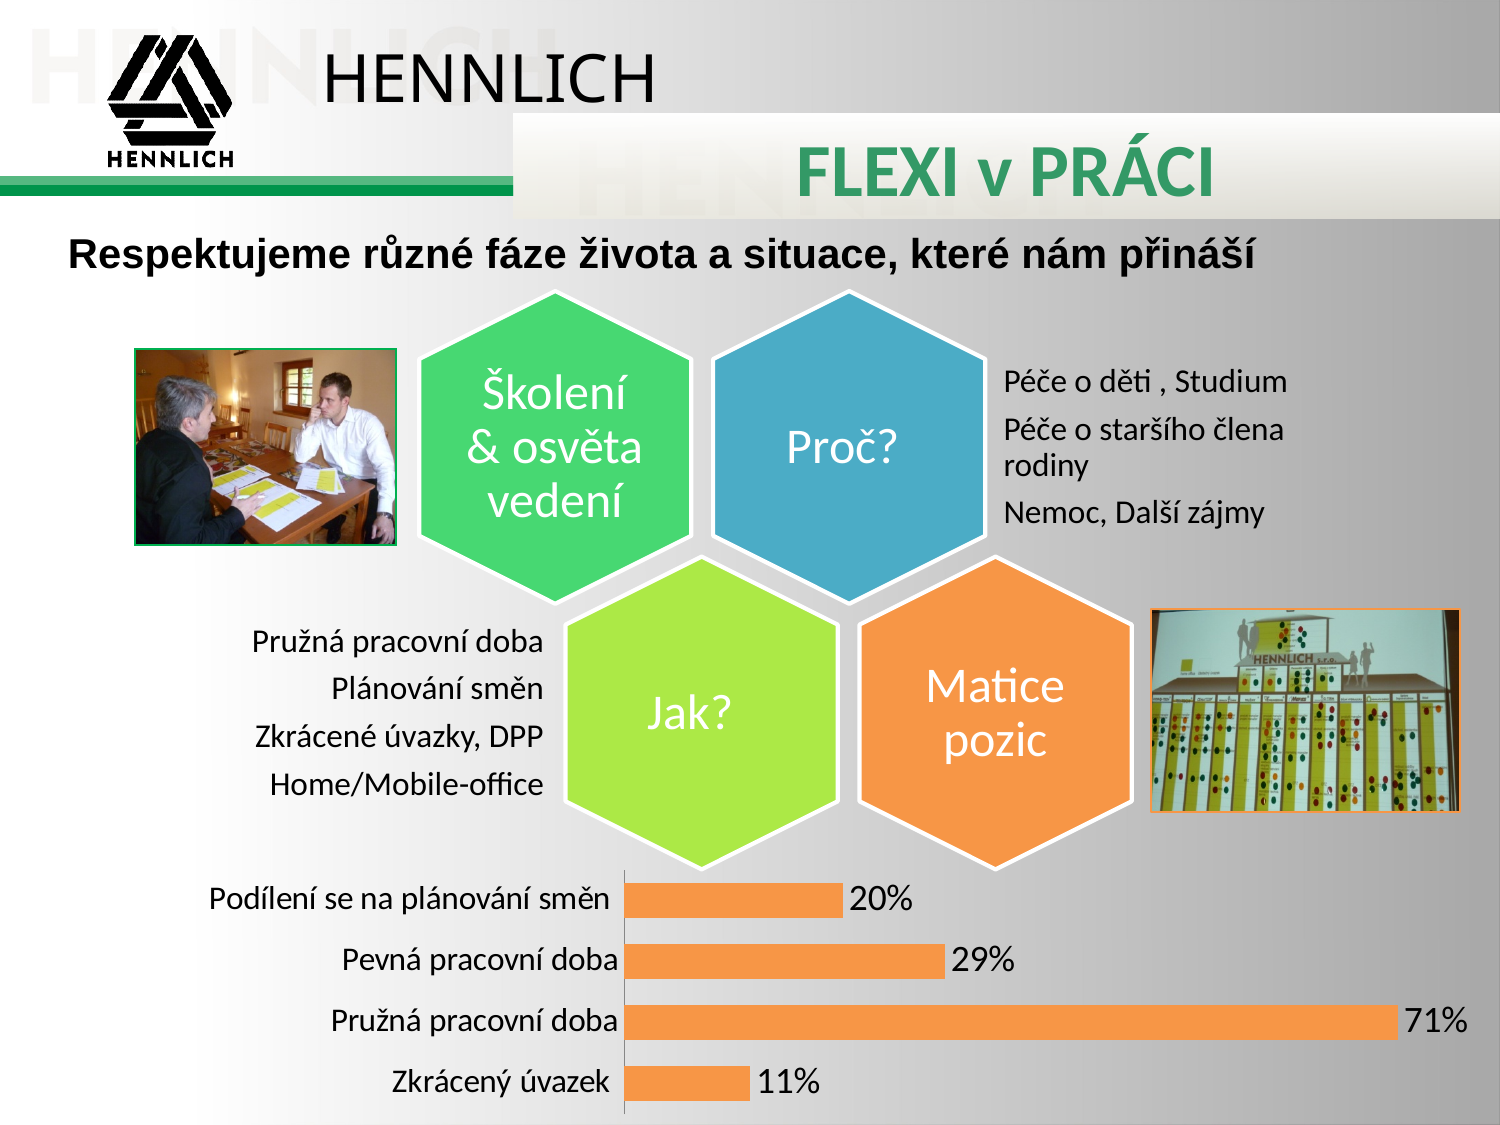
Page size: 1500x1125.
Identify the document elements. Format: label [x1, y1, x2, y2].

chart [105, 869, 1500, 1125]
text_box [0, 27, 680, 197]
picture [0, 0, 1500, 1125]
text_box [111, 290, 1448, 868]
picture [135, 349, 396, 545]
